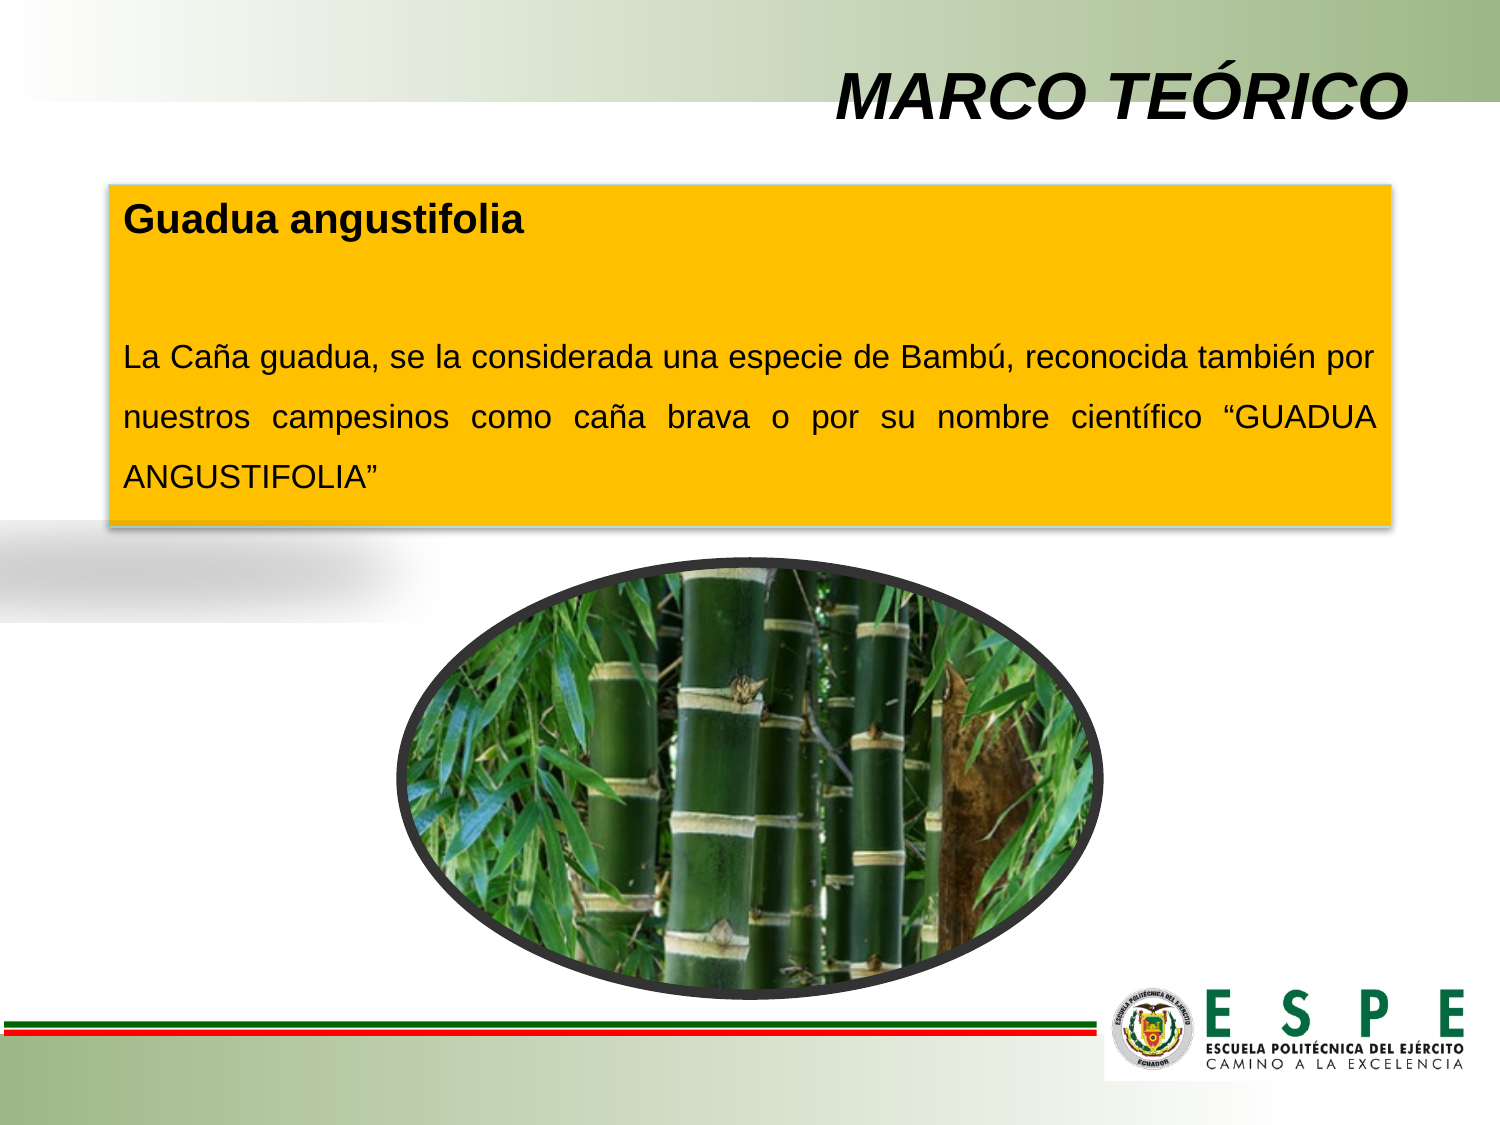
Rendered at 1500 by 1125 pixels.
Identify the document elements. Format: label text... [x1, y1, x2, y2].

list Guadua angustifolia La Caña guadua, se la considerada una especie de Bambú, reconocida también por nuestros campesinos como caña brava o por su nombre científico “GUADUA ANGUSTIFOLIA” [108, 184, 1392, 528]
title MARCO TEÓRICO [75, 45, 1425, 233]
picture [1104, 976, 1483, 1081]
picture [401, 562, 1099, 995]
